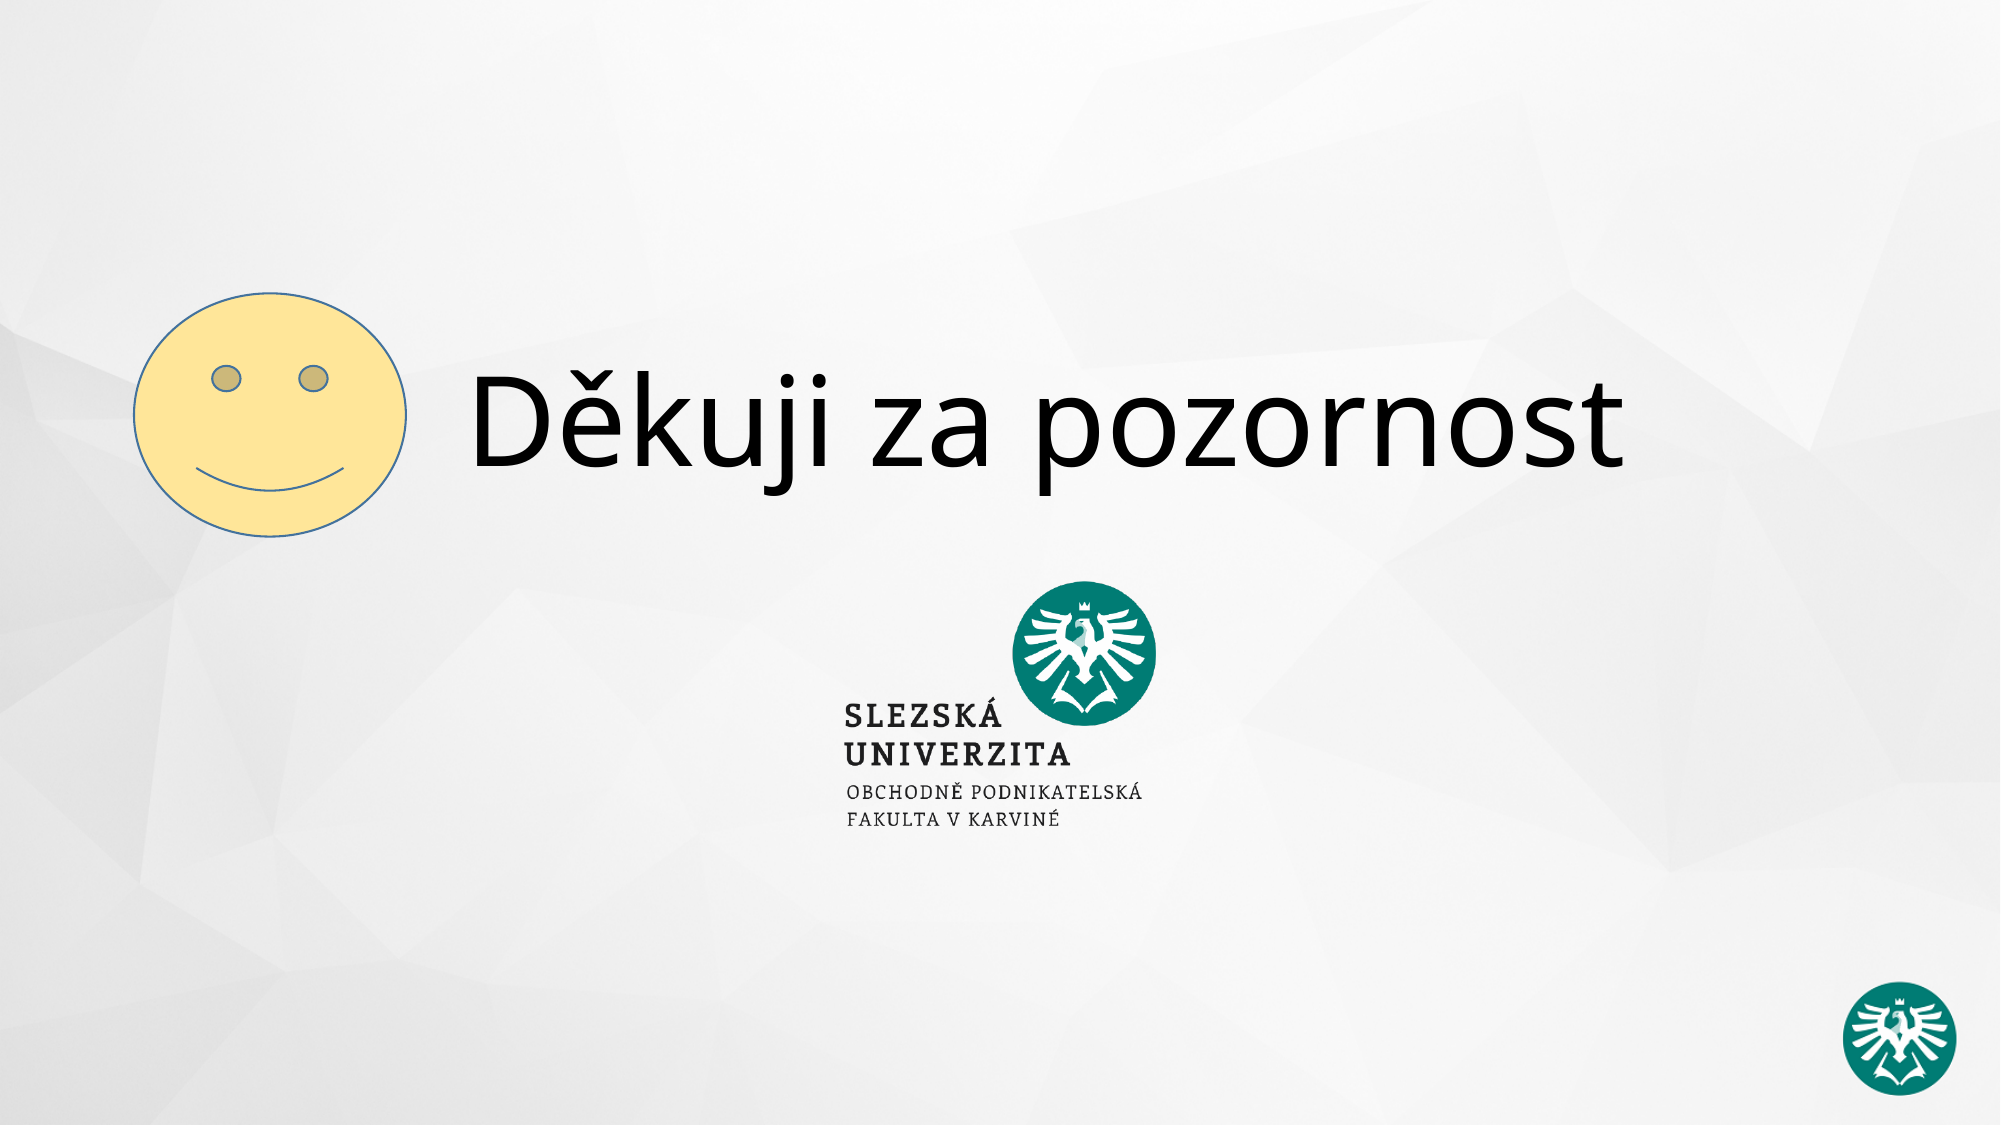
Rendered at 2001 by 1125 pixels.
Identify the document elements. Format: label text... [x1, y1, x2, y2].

title Děkuji za pozornost [368, 328, 1796, 502]
text_box [132, 292, 407, 538]
picture [0, 0, 2001, 1125]
